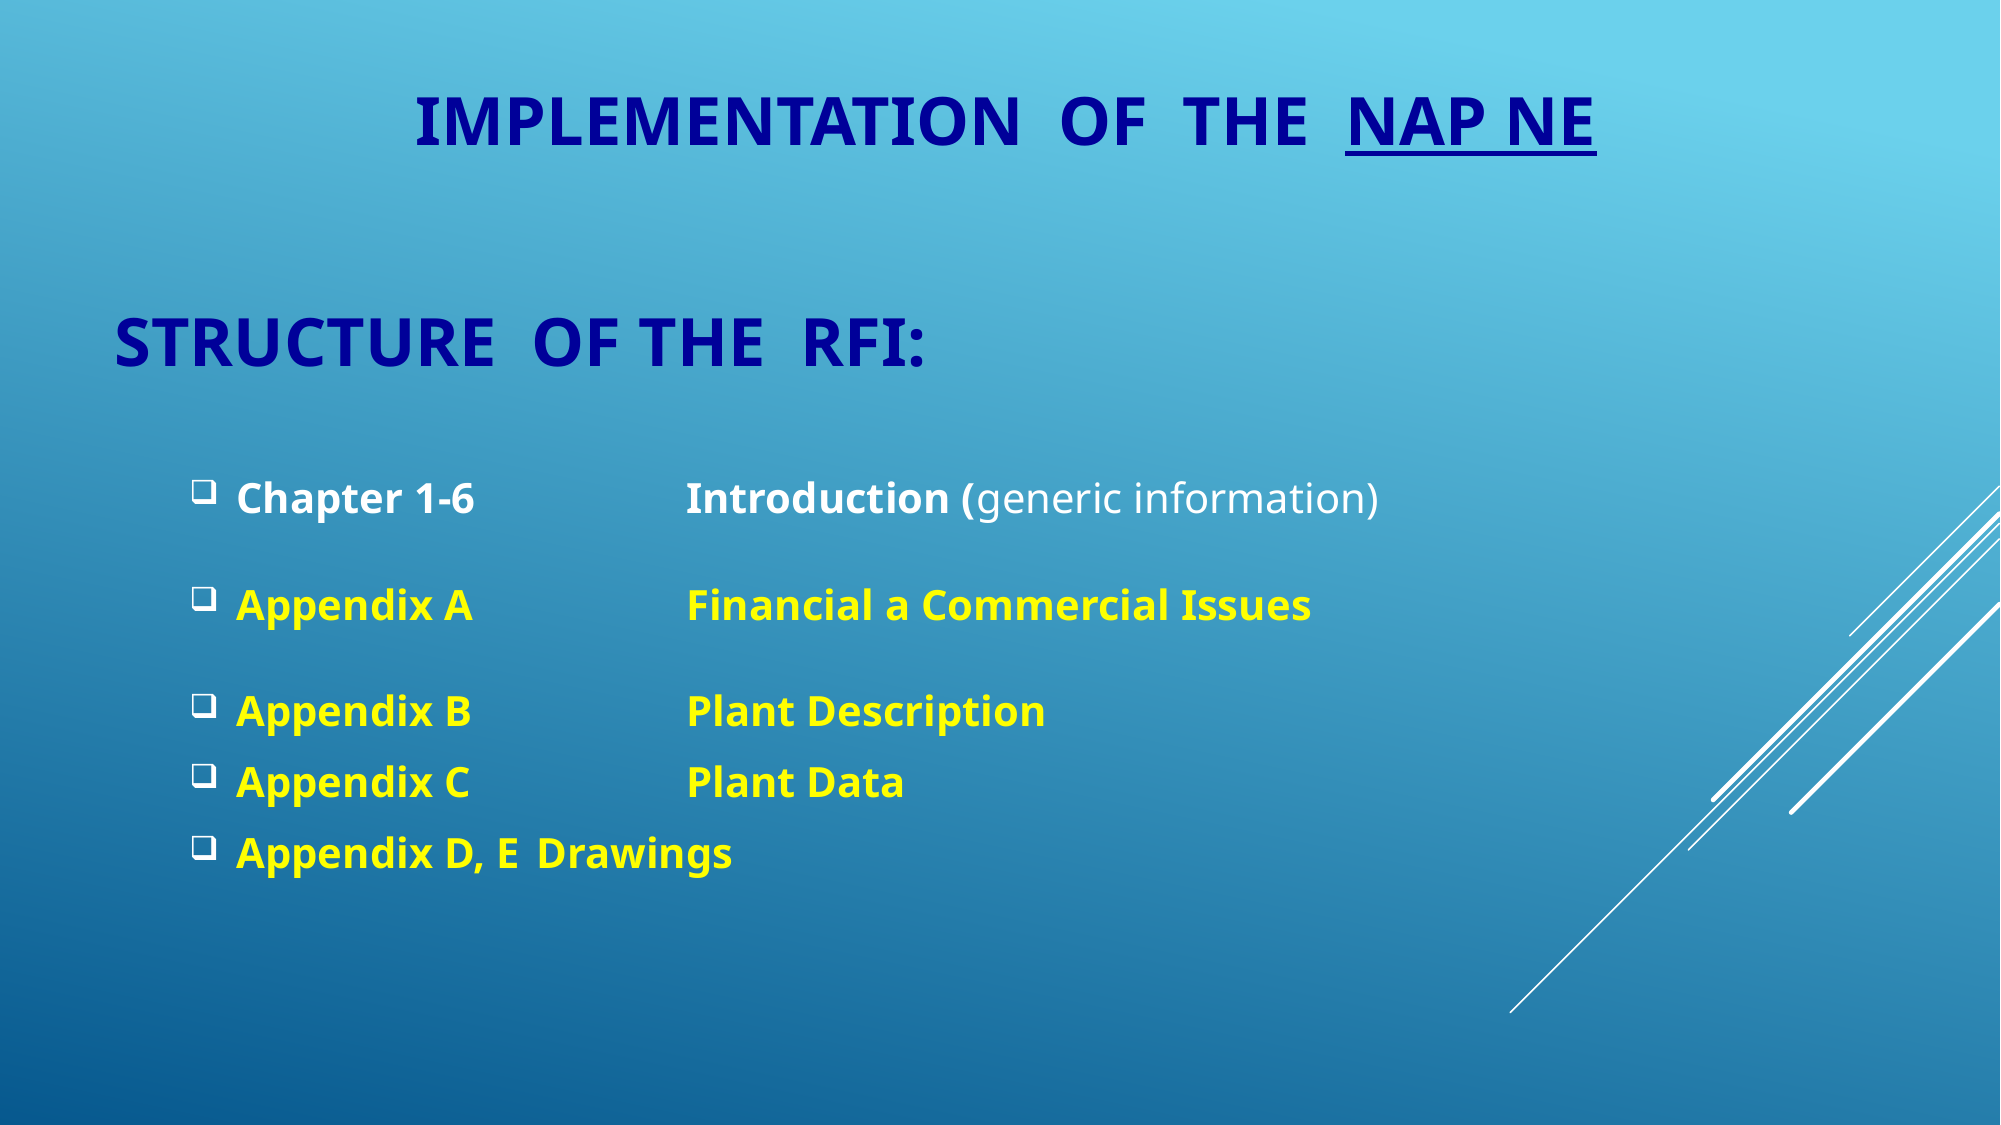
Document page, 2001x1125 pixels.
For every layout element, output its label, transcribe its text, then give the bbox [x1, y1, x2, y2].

title Implementation of the NAP NE [60, 71, 1953, 218]
list Structure of the RFI: Chapter 1-6 Introduction (generic information) Appendix A Financial a Commercial Issues Appendix B Plant Description Appendix C Plant Data Appendix D, E Drawings [99, 232, 1903, 944]
